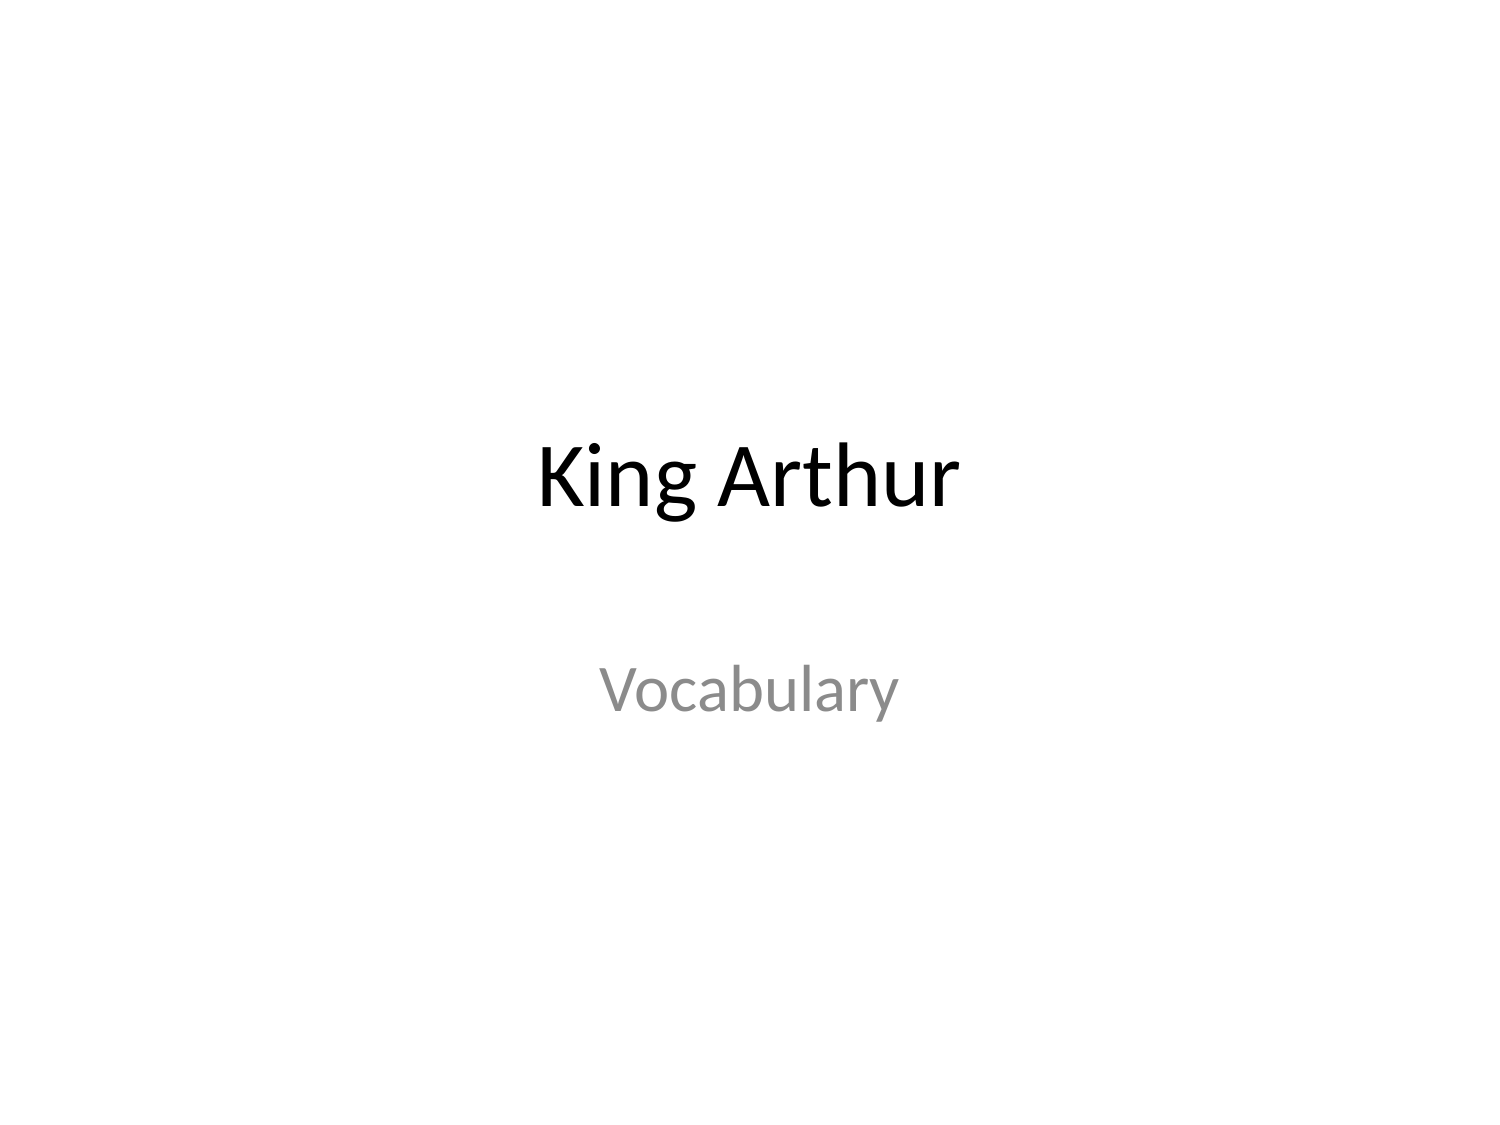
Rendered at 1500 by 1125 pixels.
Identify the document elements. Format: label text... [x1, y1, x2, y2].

subtitle Vocabulary [225, 637, 1275, 925]
title King Arthur [112, 349, 1388, 591]
